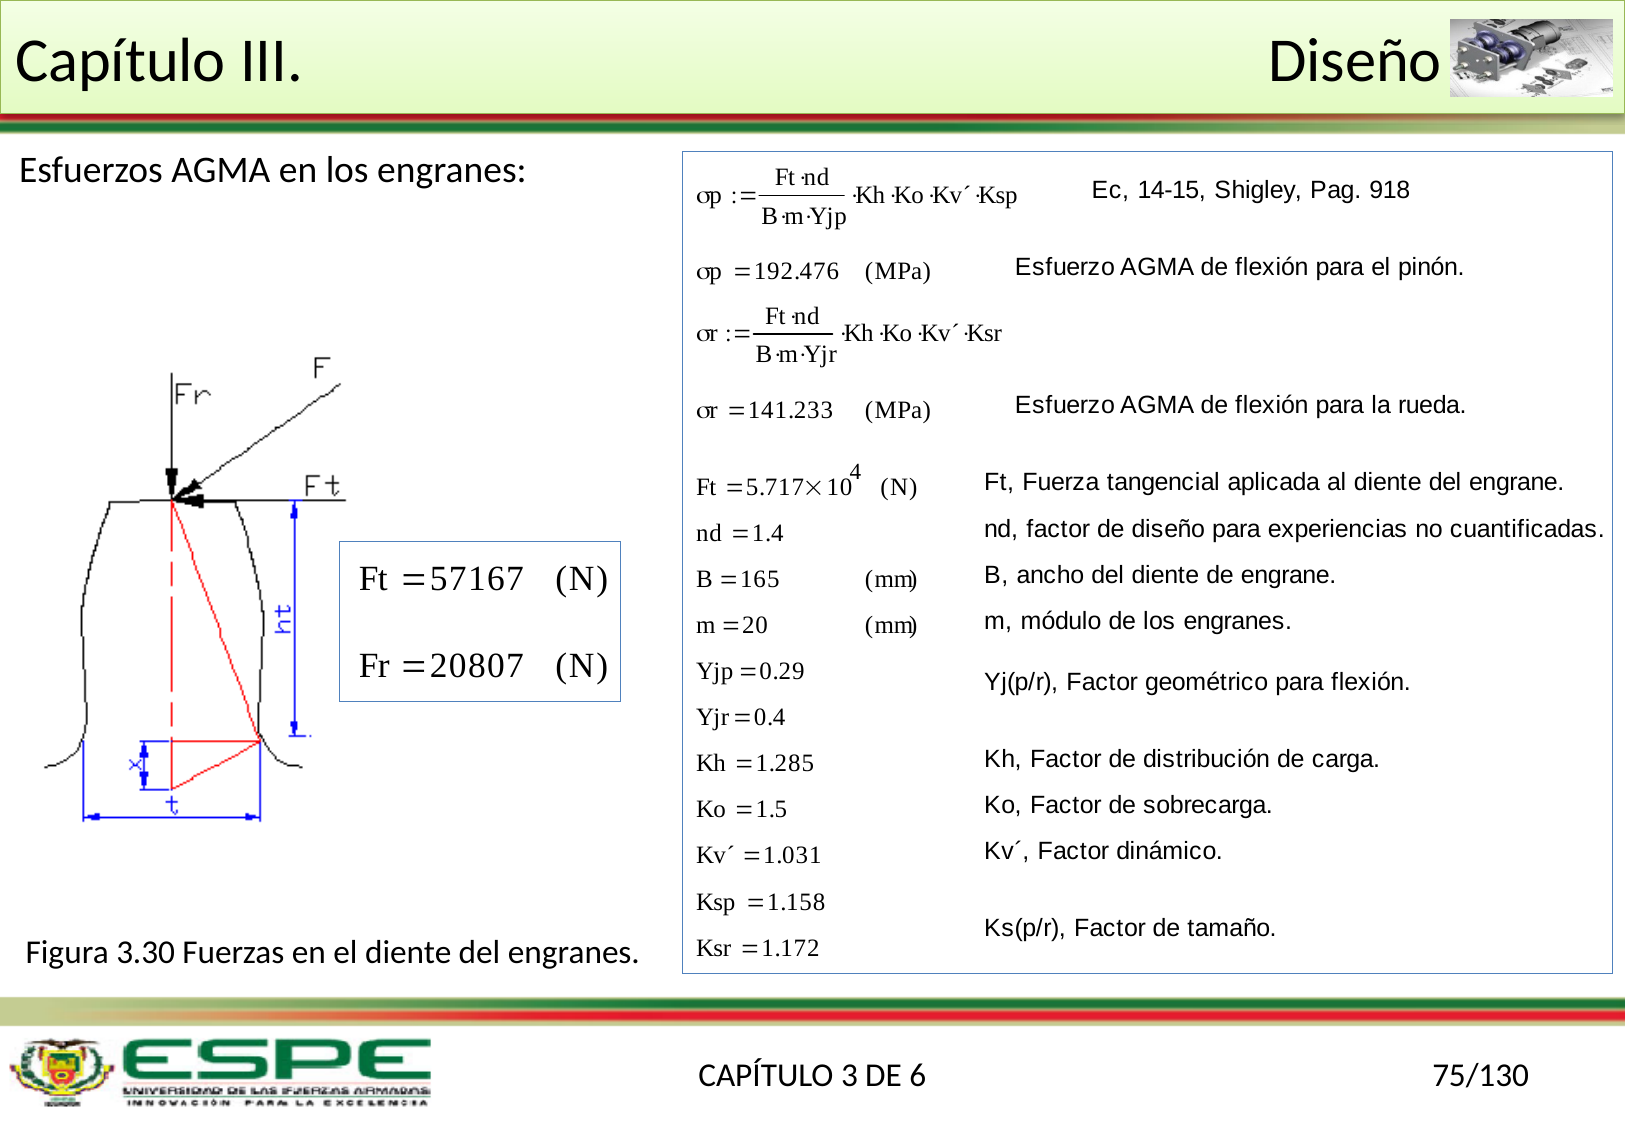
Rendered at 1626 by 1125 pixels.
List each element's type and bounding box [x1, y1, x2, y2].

text_box [682, 151, 1613, 974]
text_box [339, 540, 621, 703]
picture [0, 0, 1625, 1125]
